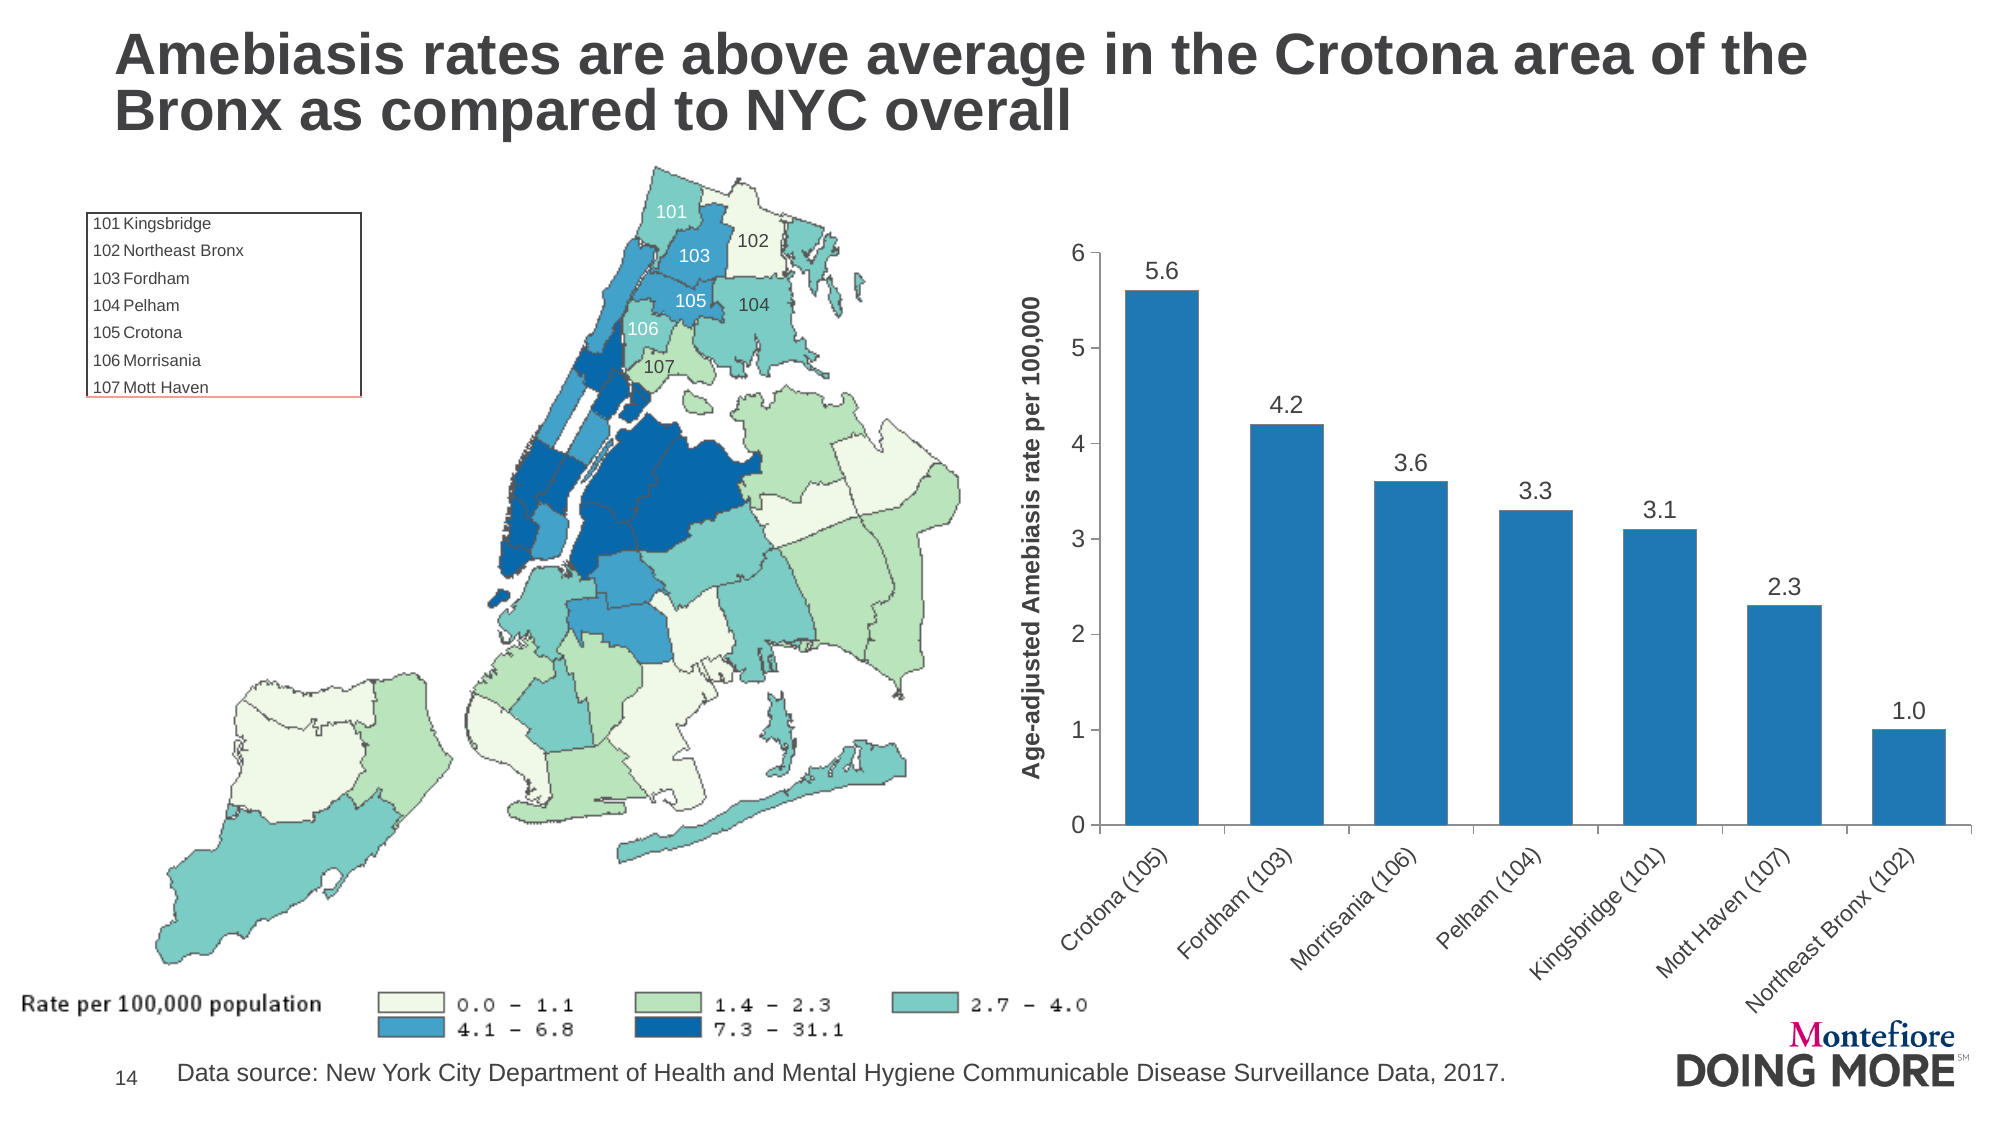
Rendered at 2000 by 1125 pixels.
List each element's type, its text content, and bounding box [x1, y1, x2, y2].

title Amebiasis rates are above average in the Crotona area of the Bronx as compared to NYC overall [99, 21, 1900, 150]
picture [0, 154, 1100, 1056]
text_box Data source: New York City Department of Health and Mental Hygiene Communicable Disease Surveillance Data, 2017. [162, 1065, 1651, 1094]
chart [1007, 226, 1996, 1077]
